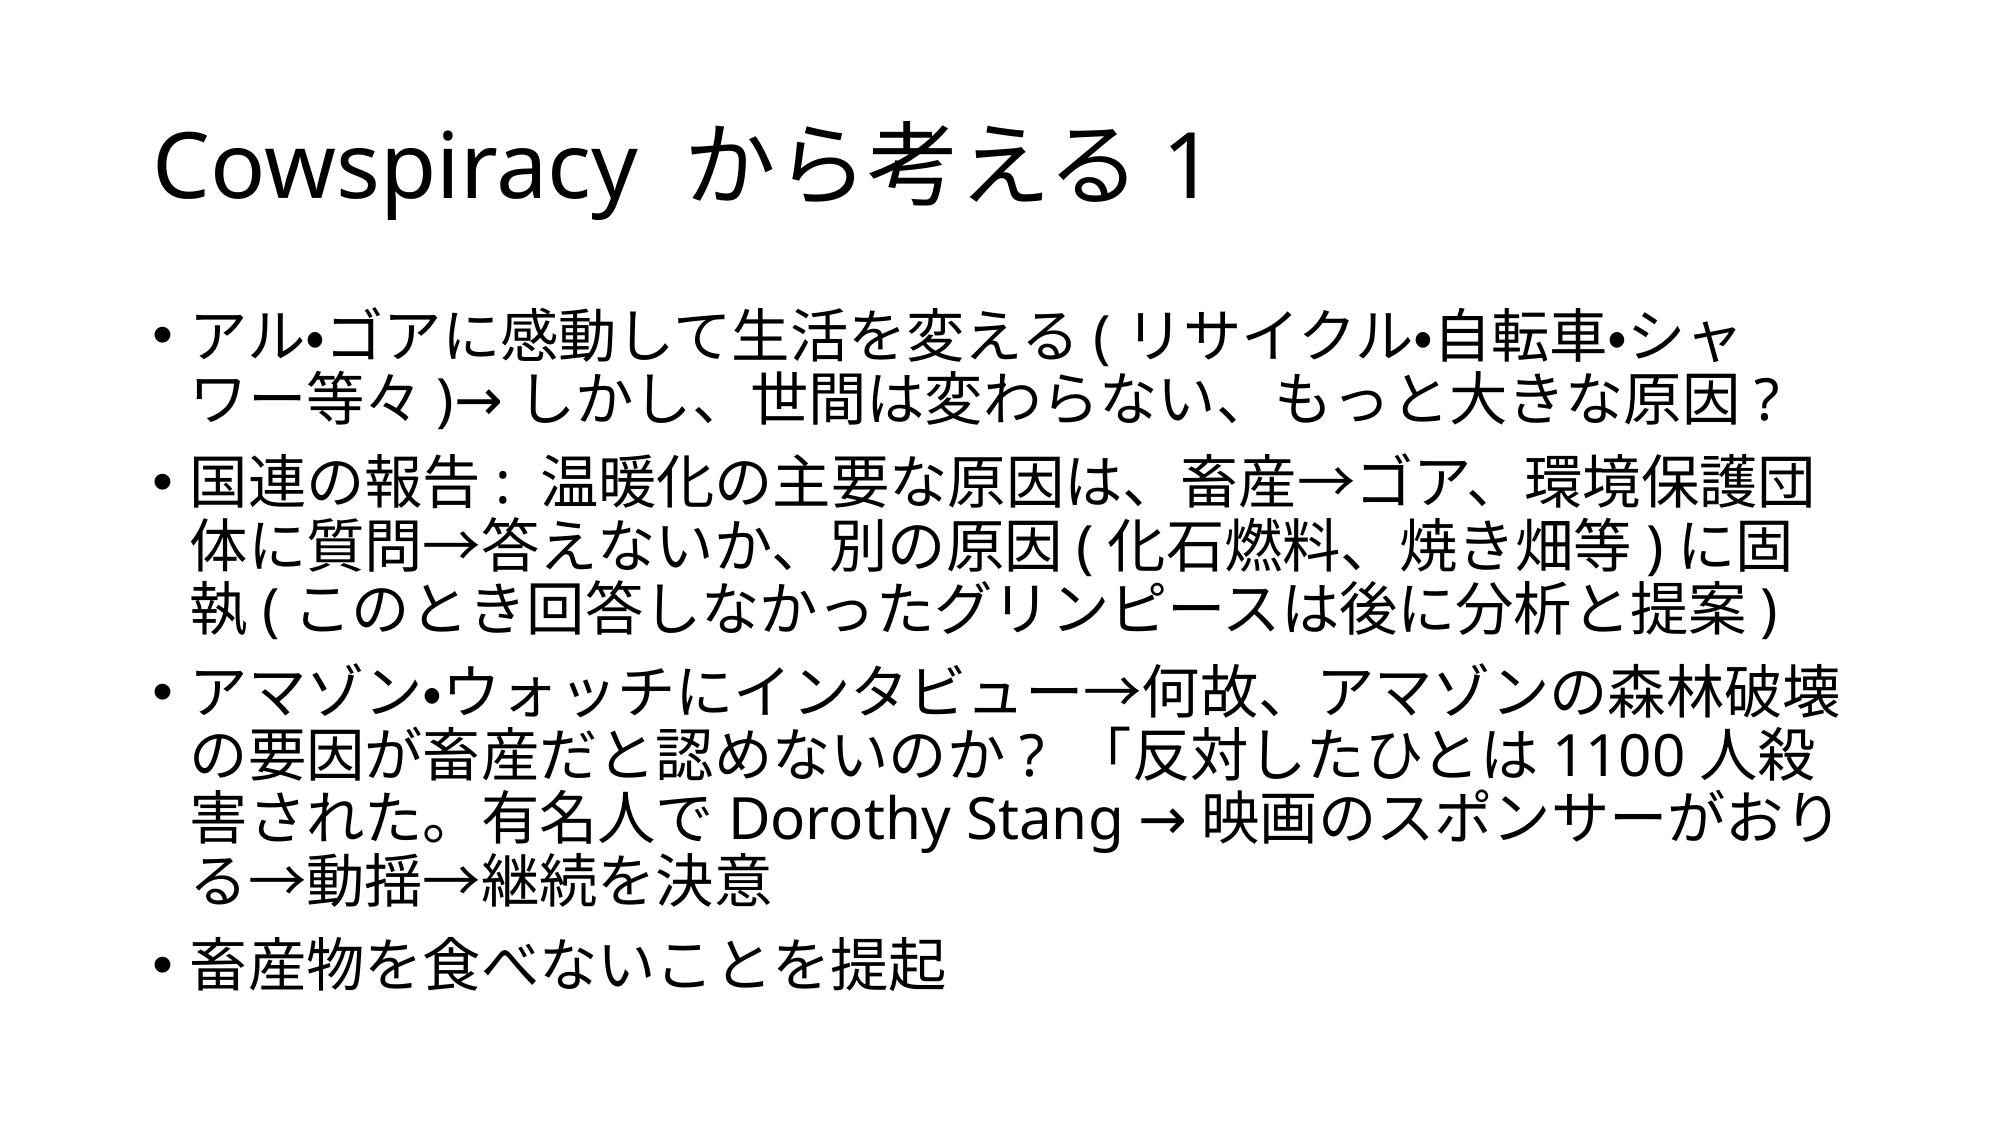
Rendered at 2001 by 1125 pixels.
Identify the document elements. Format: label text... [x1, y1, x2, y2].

list アル・ゴアに感動して生活を変える(リサイクル・自転車・シャワー等々)→しかし、世間は変わらない、もっと大きな原因? 国連の報告: 温暖化の主要な原因は、畜産→ゴア、環境保護団体に質問→答えないか、別の原因(化石燃料、焼き畑等)に固執(このとき回答しなかったグリンピースは後に分析と提案) アマゾン・ウォッチにインタビュー→何故、アマゾンの森林破壊の要因が畜産だと認めないのか? 「反対したひとは1100人殺害された。有名人でDorothy Stang →映画のスポンサーがおりる→動揺→継続を決意 畜産物を食べないことを提起 [137, 299, 1863, 1014]
title Cowspiracy から考える1 [137, 59, 1863, 278]
